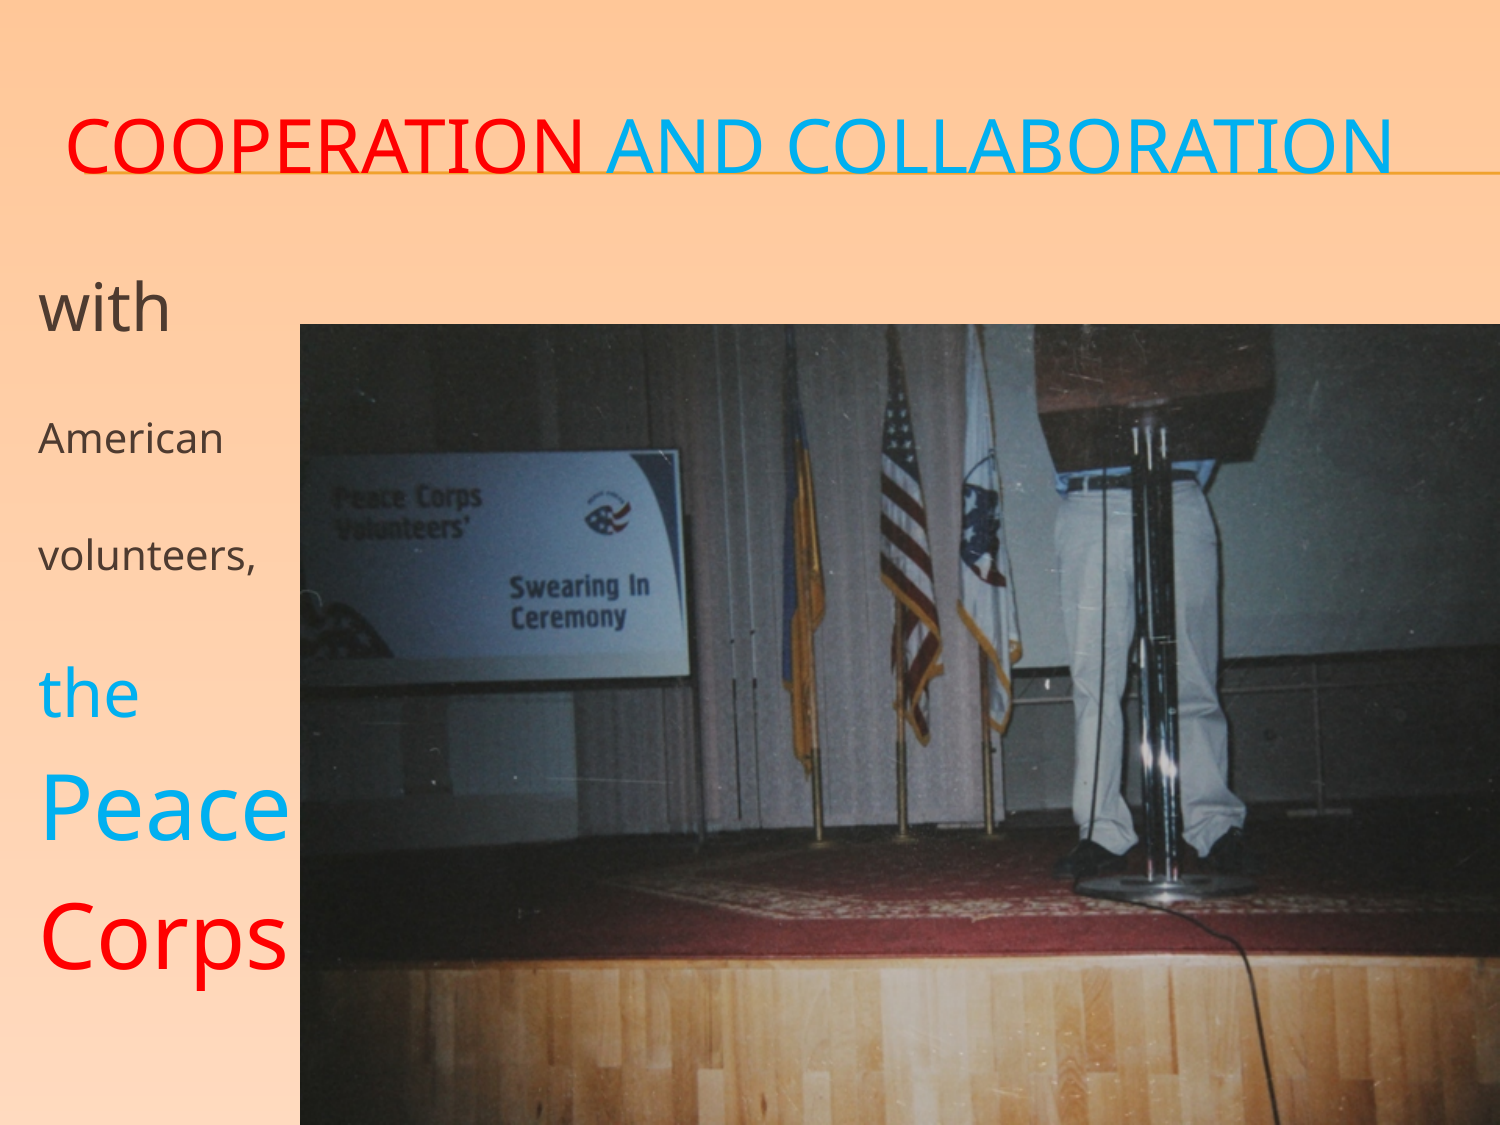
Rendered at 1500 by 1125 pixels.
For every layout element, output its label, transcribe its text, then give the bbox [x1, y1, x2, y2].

title Cooperation and collaboration [50, 75, 1475, 213]
list with American volunteers, the Peace Corps [23, 257, 1477, 1090]
picture [299, 324, 1500, 1125]
